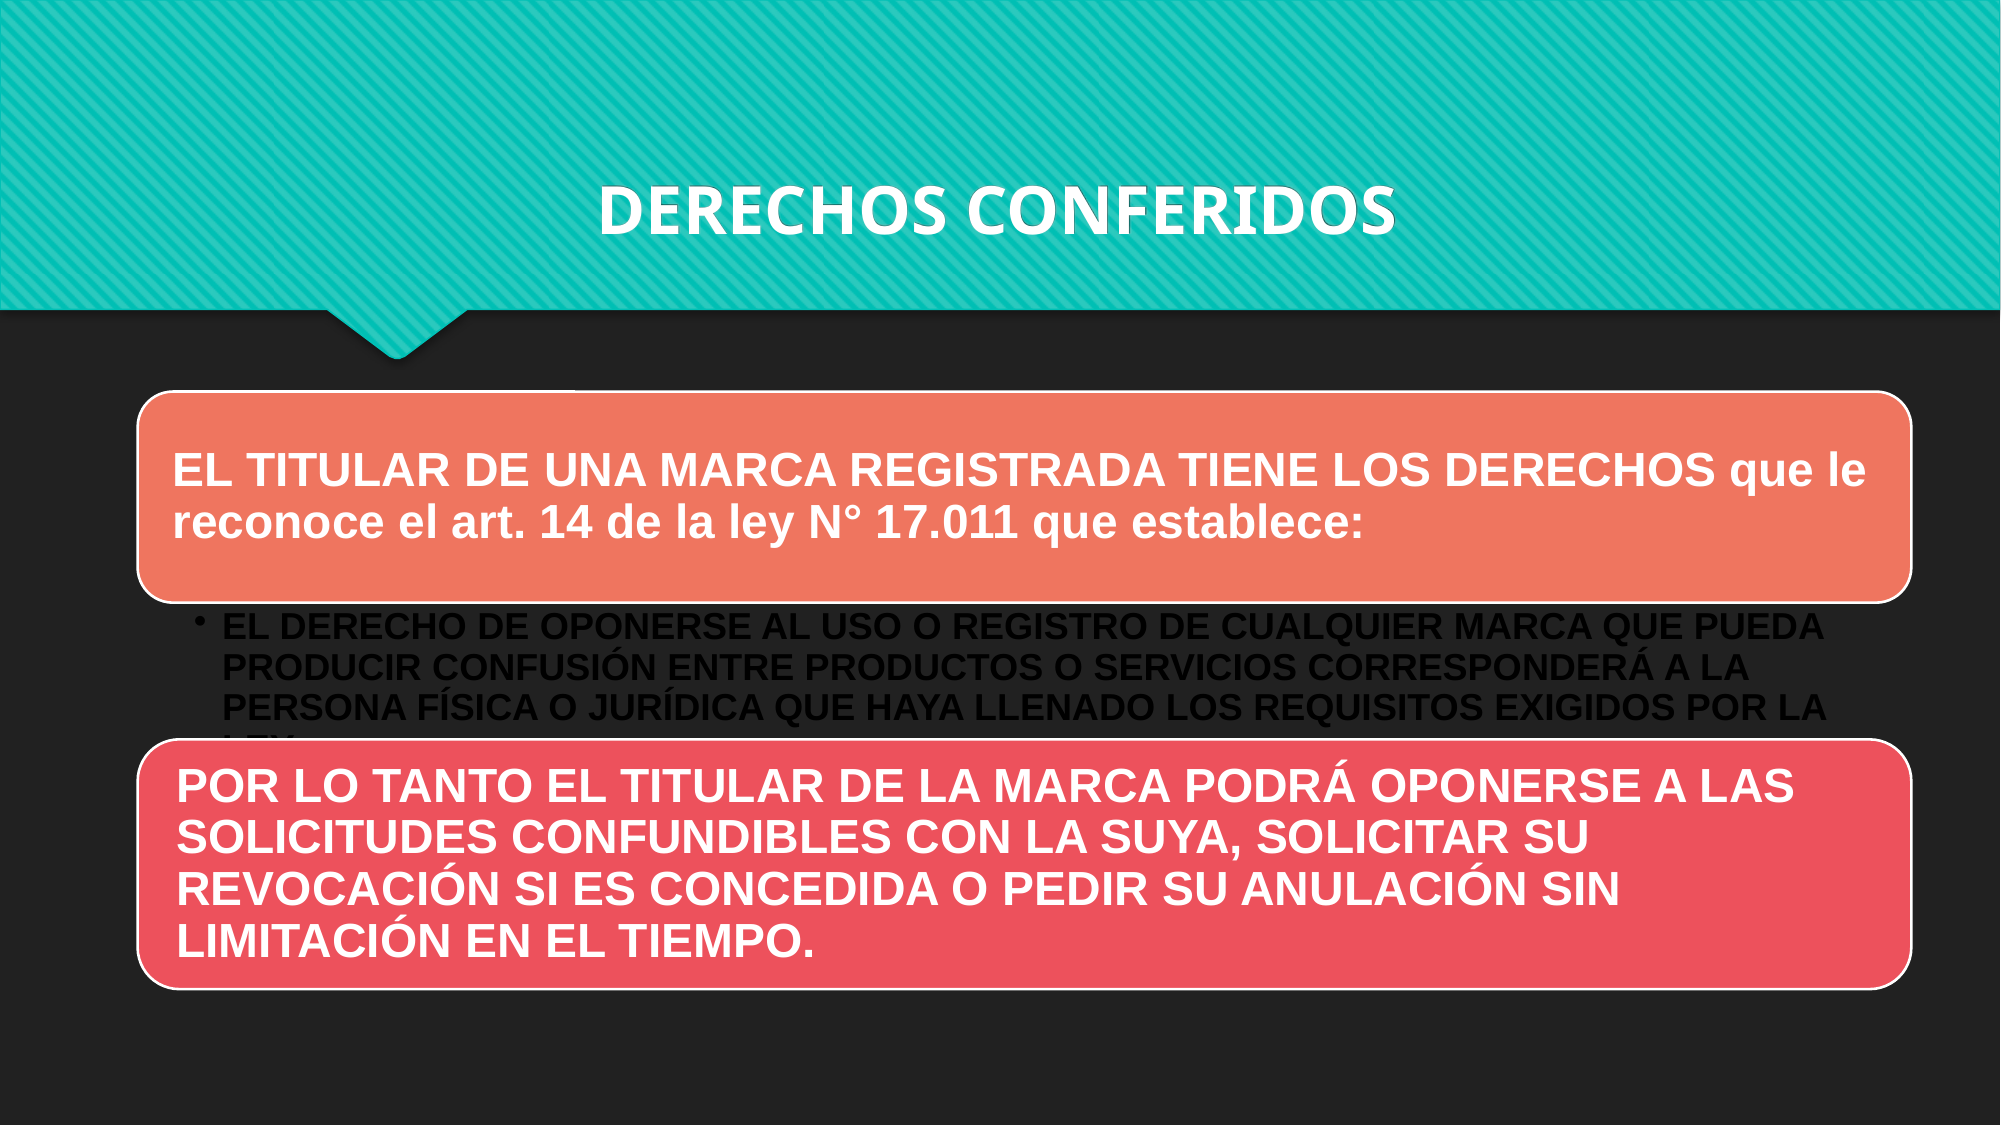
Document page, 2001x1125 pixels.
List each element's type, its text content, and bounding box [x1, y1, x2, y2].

picture [1, 1, 1999, 308]
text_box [137, 302, 1912, 1079]
text_box DERECHOS CONFERIDOS ‏‏‏ [179, 46, 1830, 256]
